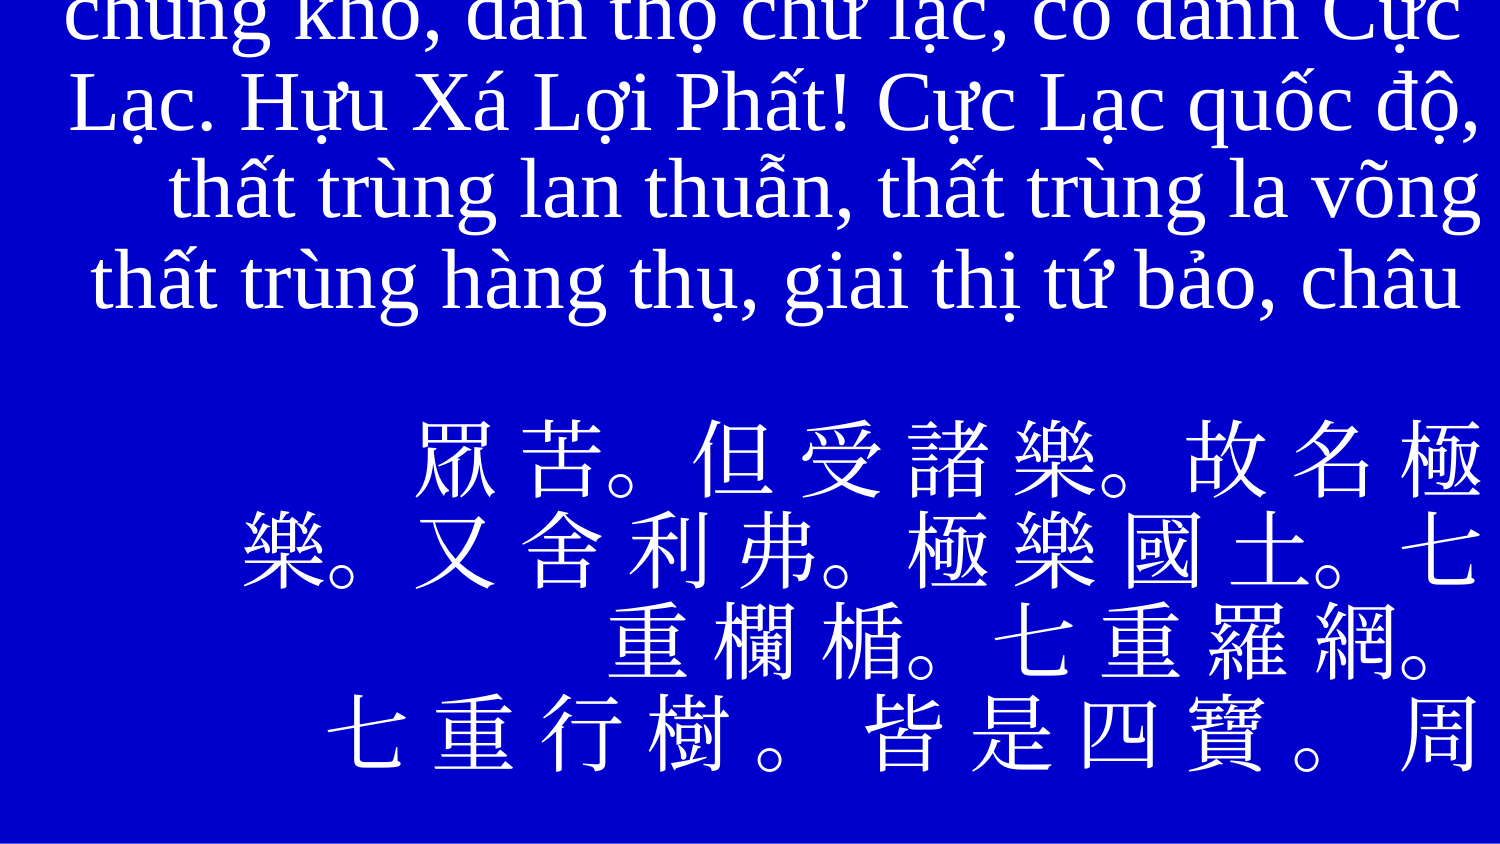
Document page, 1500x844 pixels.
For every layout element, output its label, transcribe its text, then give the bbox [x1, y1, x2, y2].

list chúng khổ, đản thọ chư lạc, cố danh Cực Lạc. Hựu Xá Lợi Phất! Cực Lạc quốc độ, thất trùng lan thuẫn, thất trùng la võng thất trùng hàng thụ, giai thị tứ bảo, châu 眾 苦。但 受 諸 樂。故 名 極 樂。又 舍 利 弗。極 樂 國 土。七 重 欄 楯。七 重 羅 網。 七 重 行 樹 。 皆 是 四 寶 。 周 [0, 0, 1500, 844]
